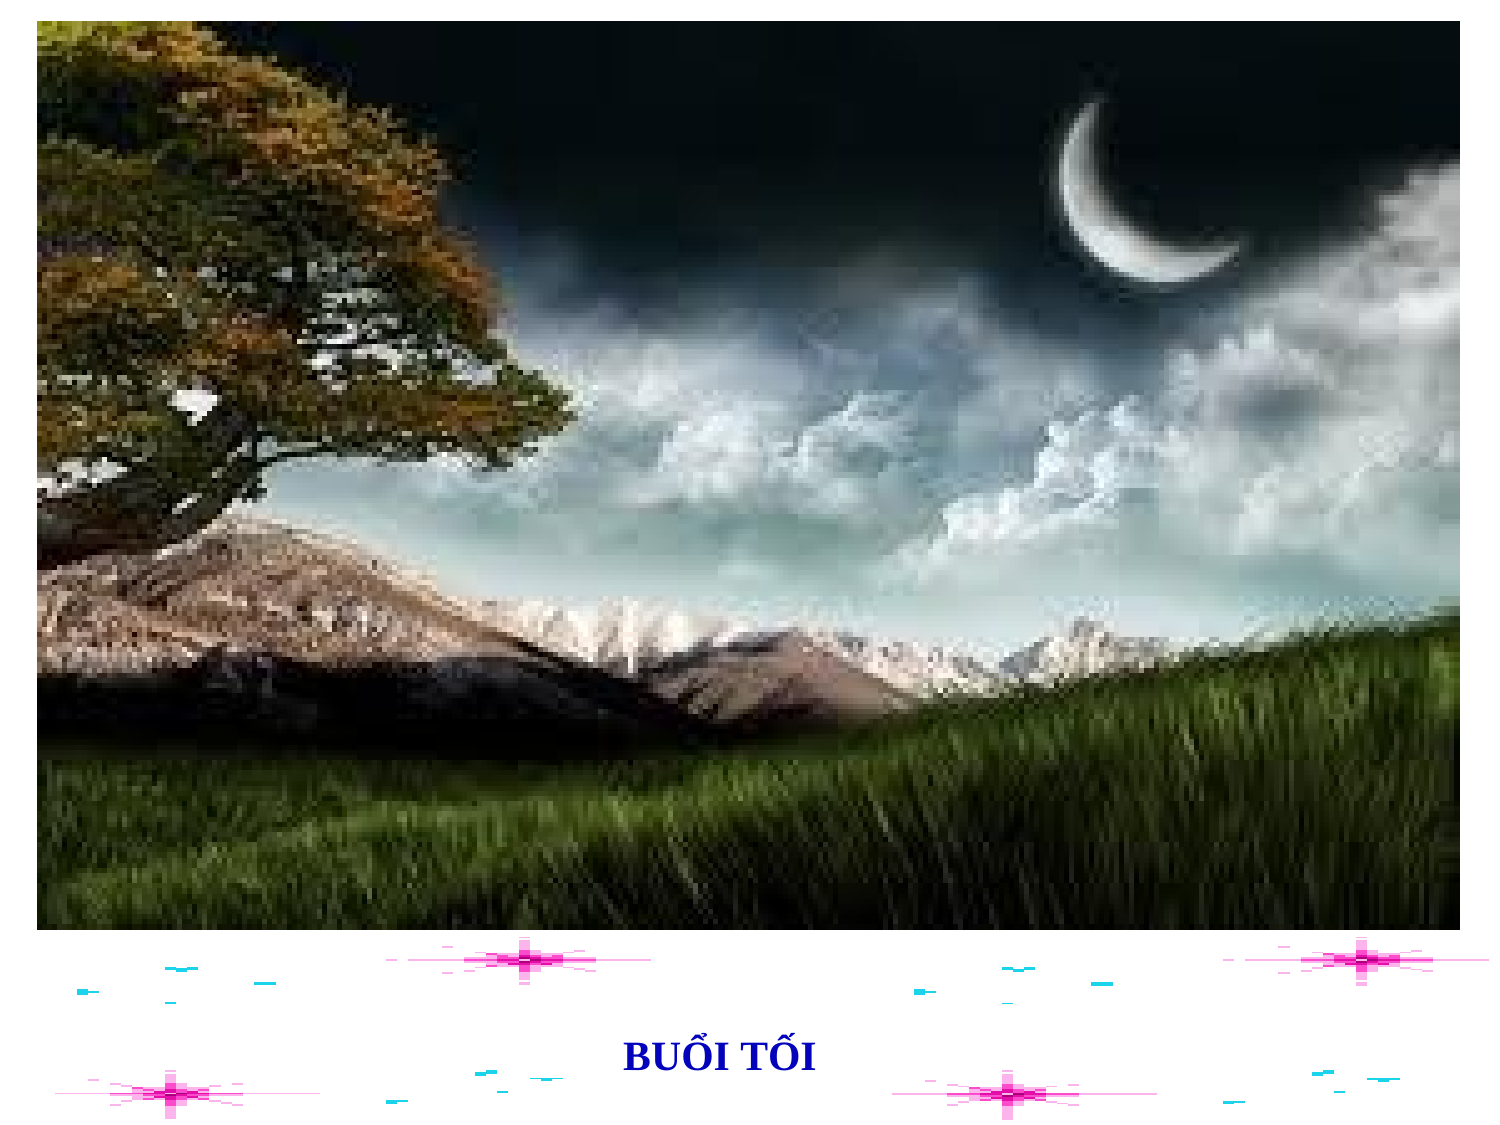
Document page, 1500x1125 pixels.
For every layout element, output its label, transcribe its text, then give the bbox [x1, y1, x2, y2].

picture [0, 937, 663, 1125]
text_box BUỔI TỐI [666, 1027, 817, 1079]
picture [892, 937, 1490, 1120]
picture [37, 20, 1460, 930]
